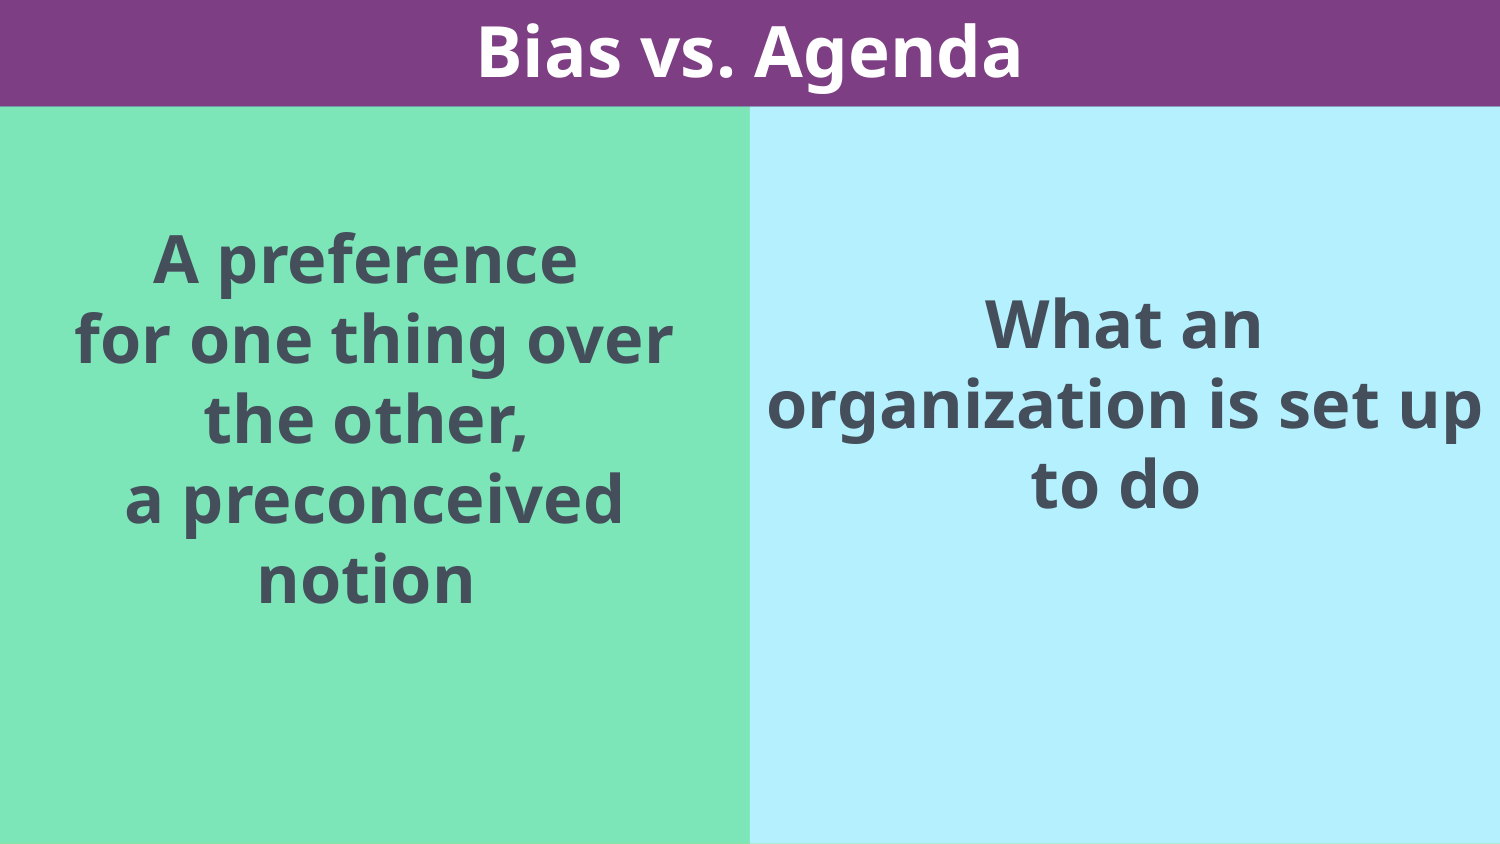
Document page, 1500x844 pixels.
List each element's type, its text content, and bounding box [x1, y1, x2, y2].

text_box A preference for one thing over the other, a preconceived notion [0, 106, 749, 844]
text_box What an organization is set up to do [749, 106, 1500, 844]
title Bias vs. Agenda [0, 0, 1500, 106]
